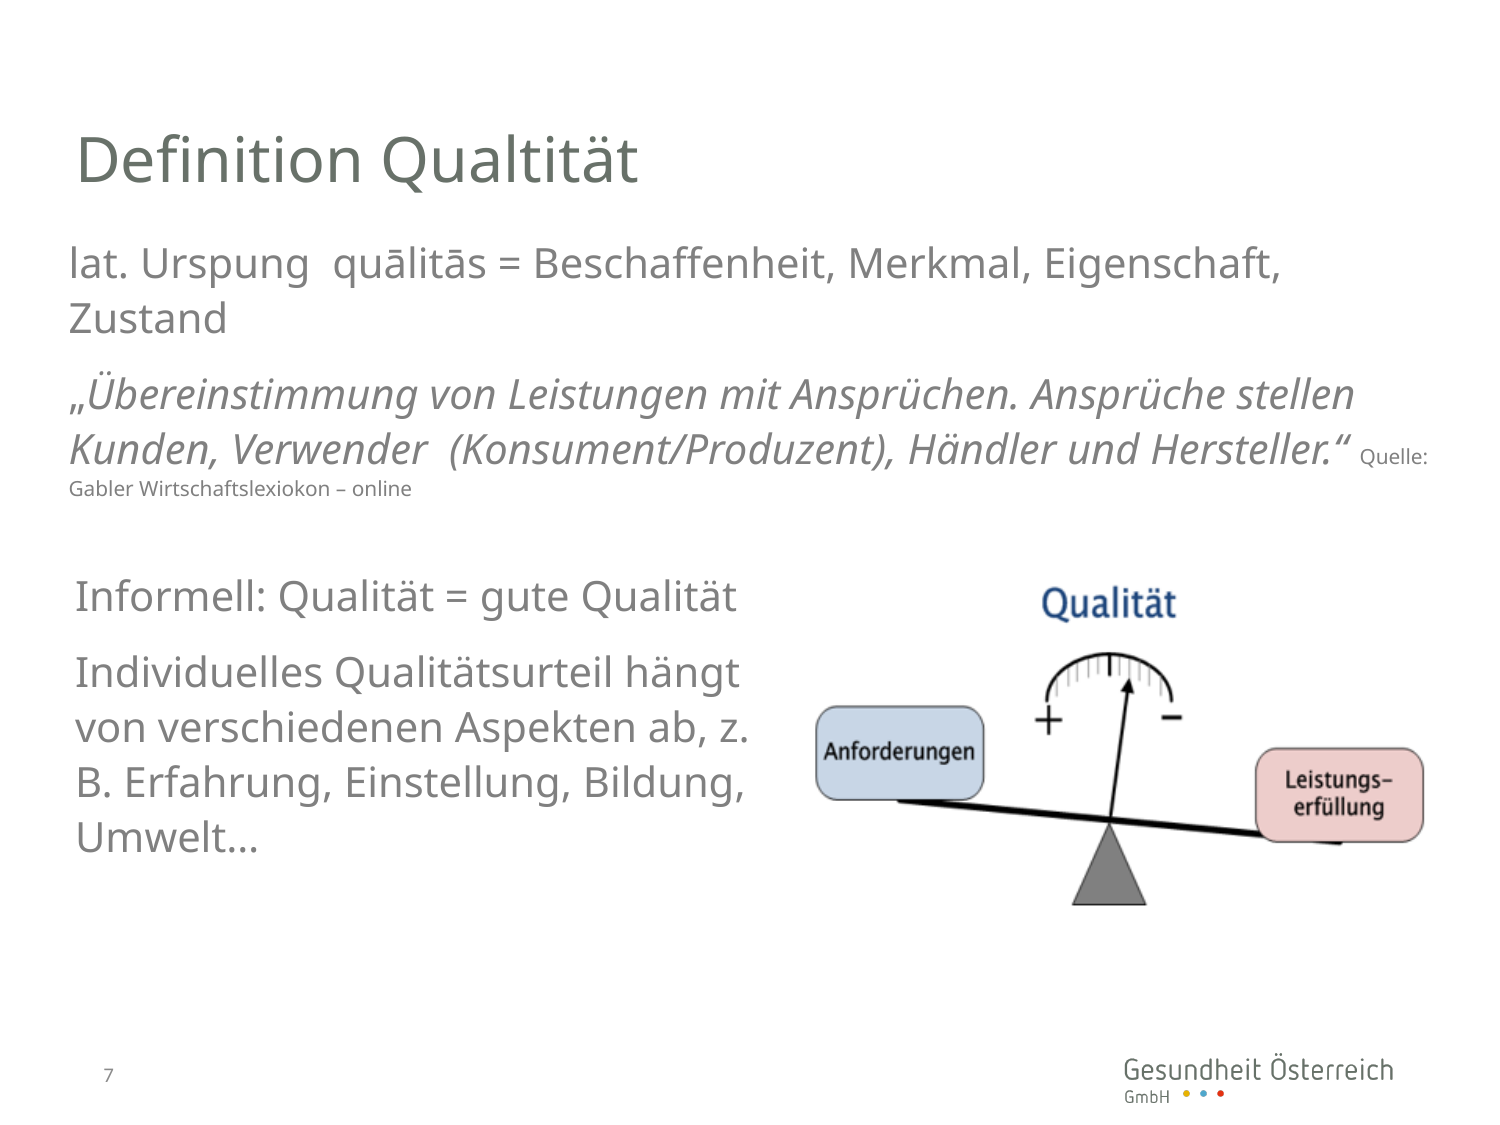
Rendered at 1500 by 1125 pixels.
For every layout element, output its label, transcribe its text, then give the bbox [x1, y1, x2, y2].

picture [1123, 1053, 1394, 1103]
list lat. Urspung quālitās = Beschaffenheit, Merkmal, Eigenschaft, Zustand „Übereinstimmung von Leistungen mit Ansprüchen. Ansprüche stellen Kunden, Verwender (Konsument/Produzent), Händler und Hersteller.“ Quelle: Gabler Wirtschaftslexiokon – online [68, 232, 1432, 975]
title Definition Qualtität [75, 128, 1425, 197]
text_box Informell: Qualität = gute Qualität Individuelles Qualitätsurteil hängt von verschiedenen Aspekten ab, z. B. Erfahrung, Einstellung, Bildung, Umwelt… [74, 565, 764, 1046]
picture [763, 565, 1454, 926]
